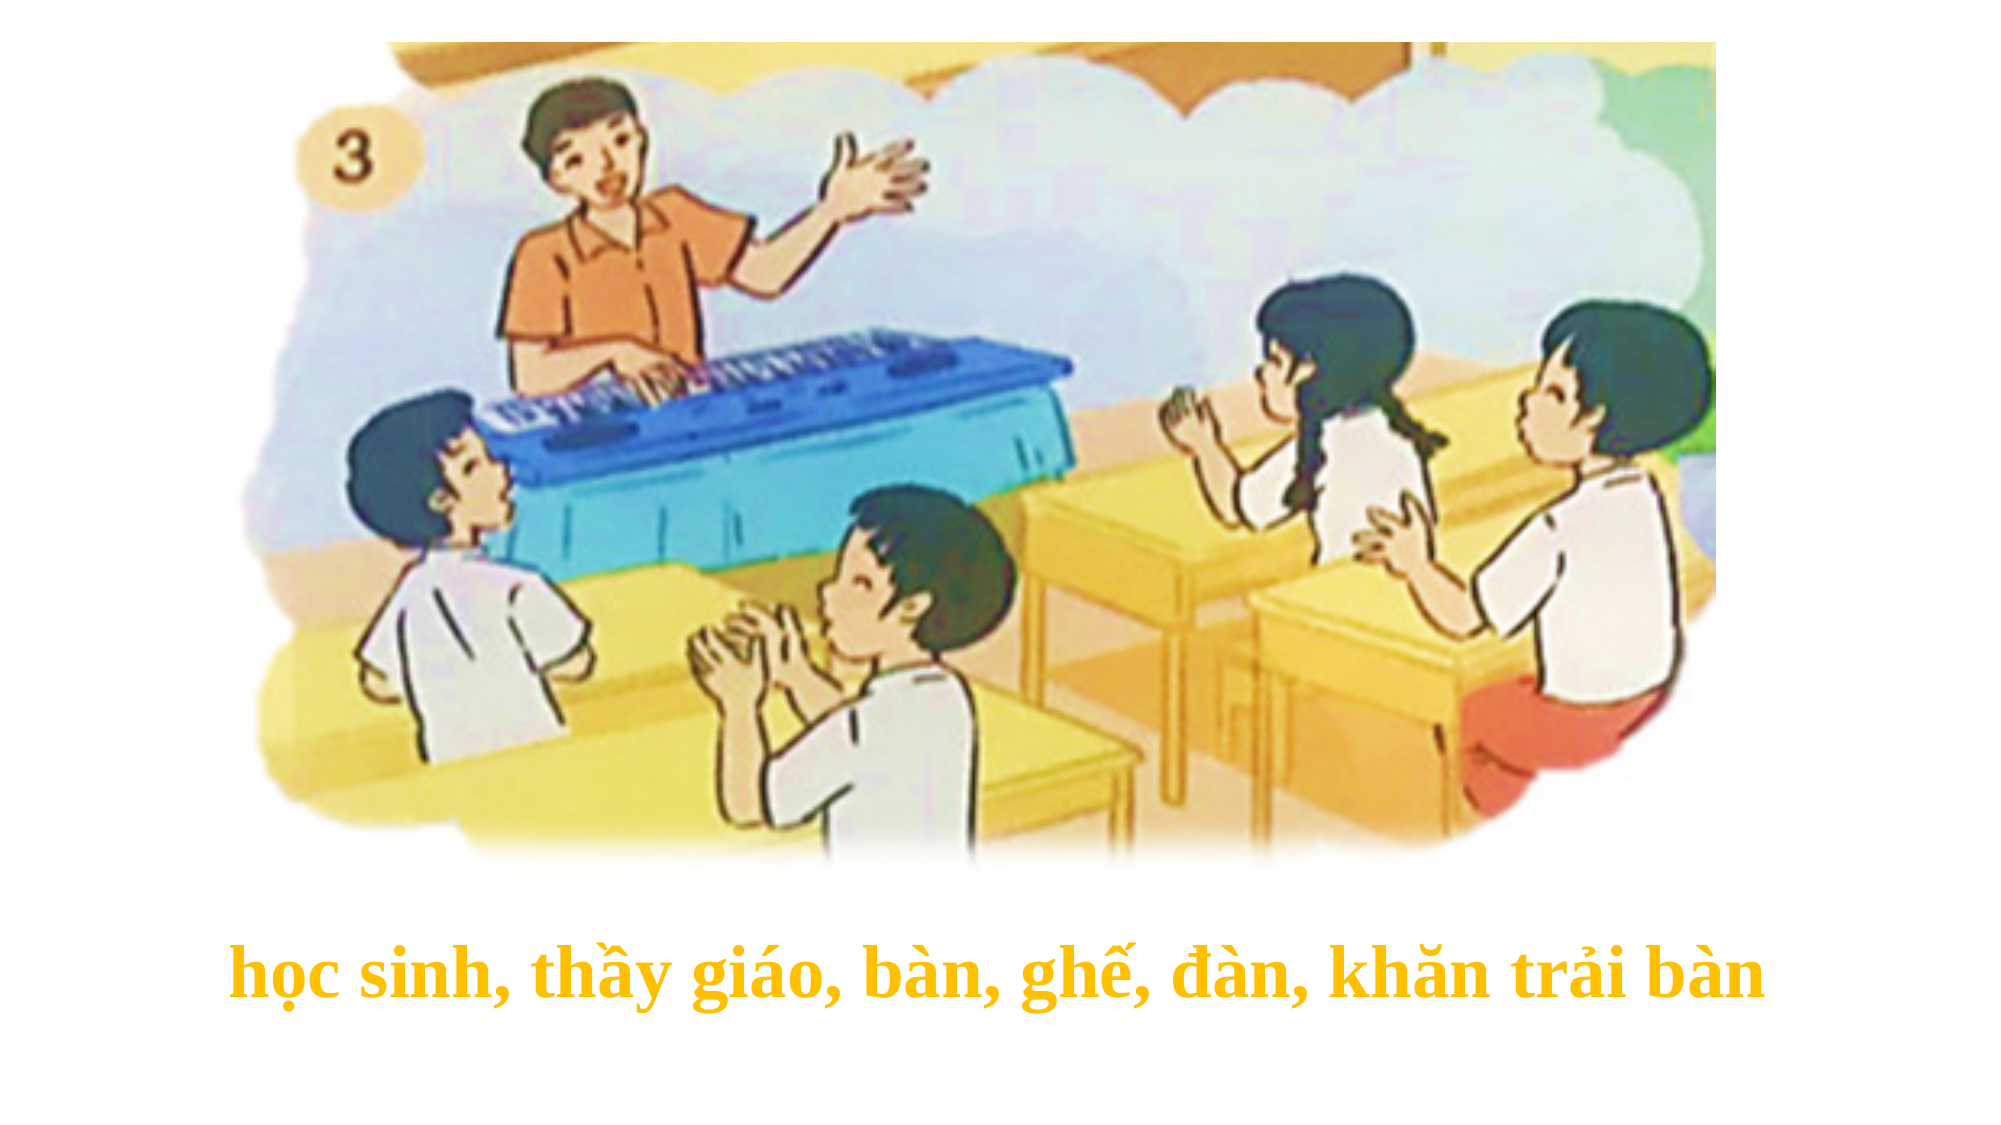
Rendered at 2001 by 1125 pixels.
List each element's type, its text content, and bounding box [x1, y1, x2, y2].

text_box học sinh, thầy giáo, bàn, ghế, đàn, khăn trải bàn [214, 915, 1858, 1066]
picture [213, 42, 1716, 877]
